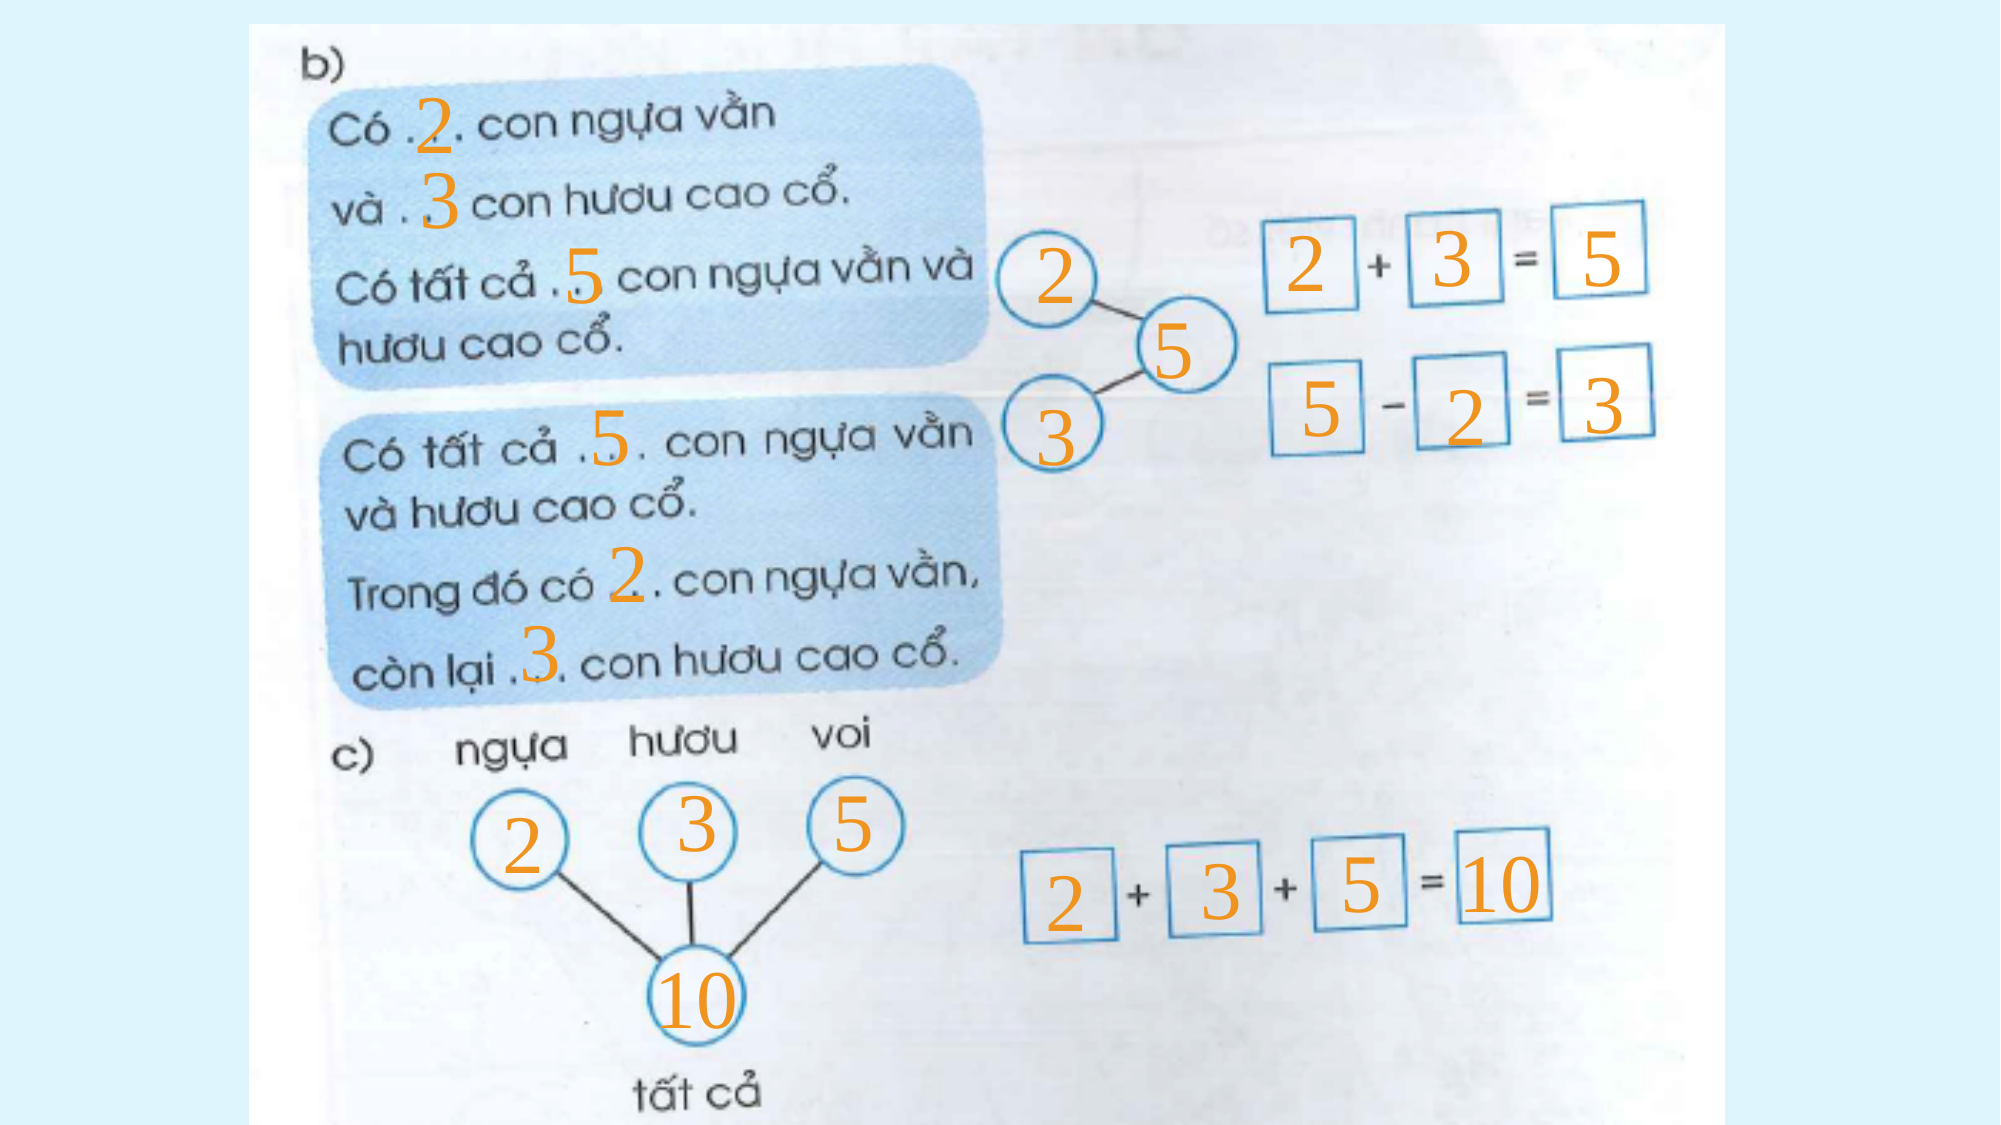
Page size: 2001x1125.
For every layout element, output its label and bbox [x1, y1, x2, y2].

picture [249, 24, 1726, 1125]
